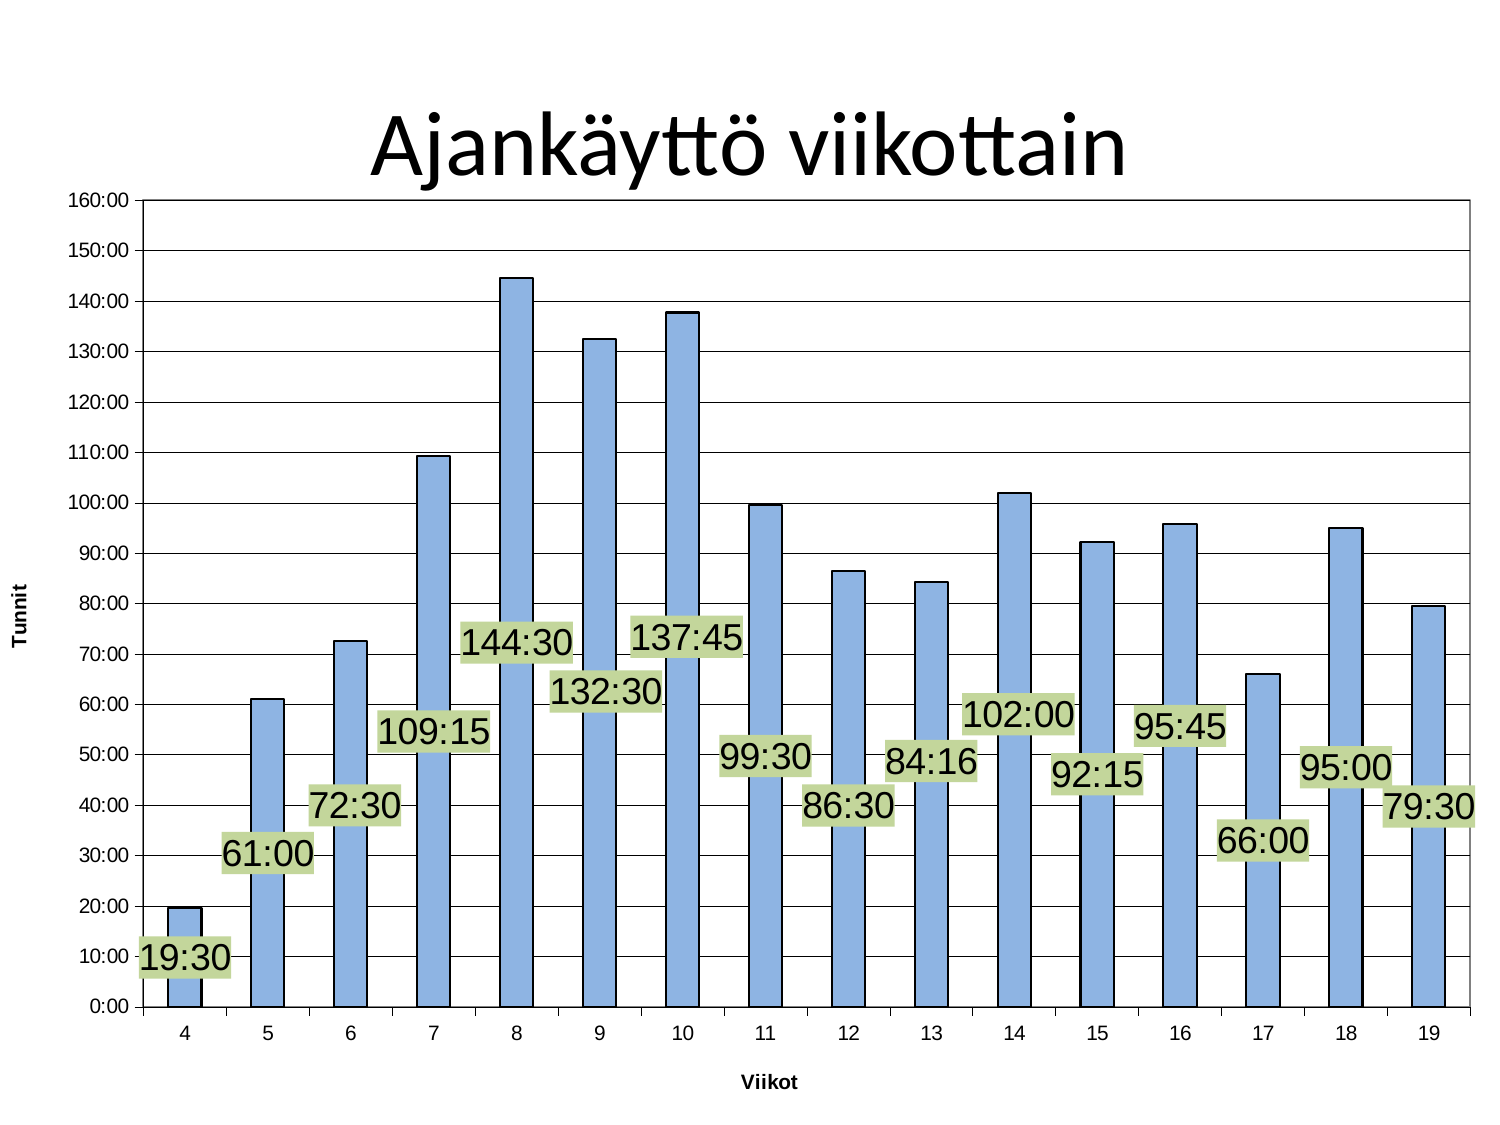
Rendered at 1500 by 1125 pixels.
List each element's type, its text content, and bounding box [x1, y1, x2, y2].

chart [0, 169, 1500, 1125]
title Ajankäyttö viikottain [75, 45, 1425, 167]
